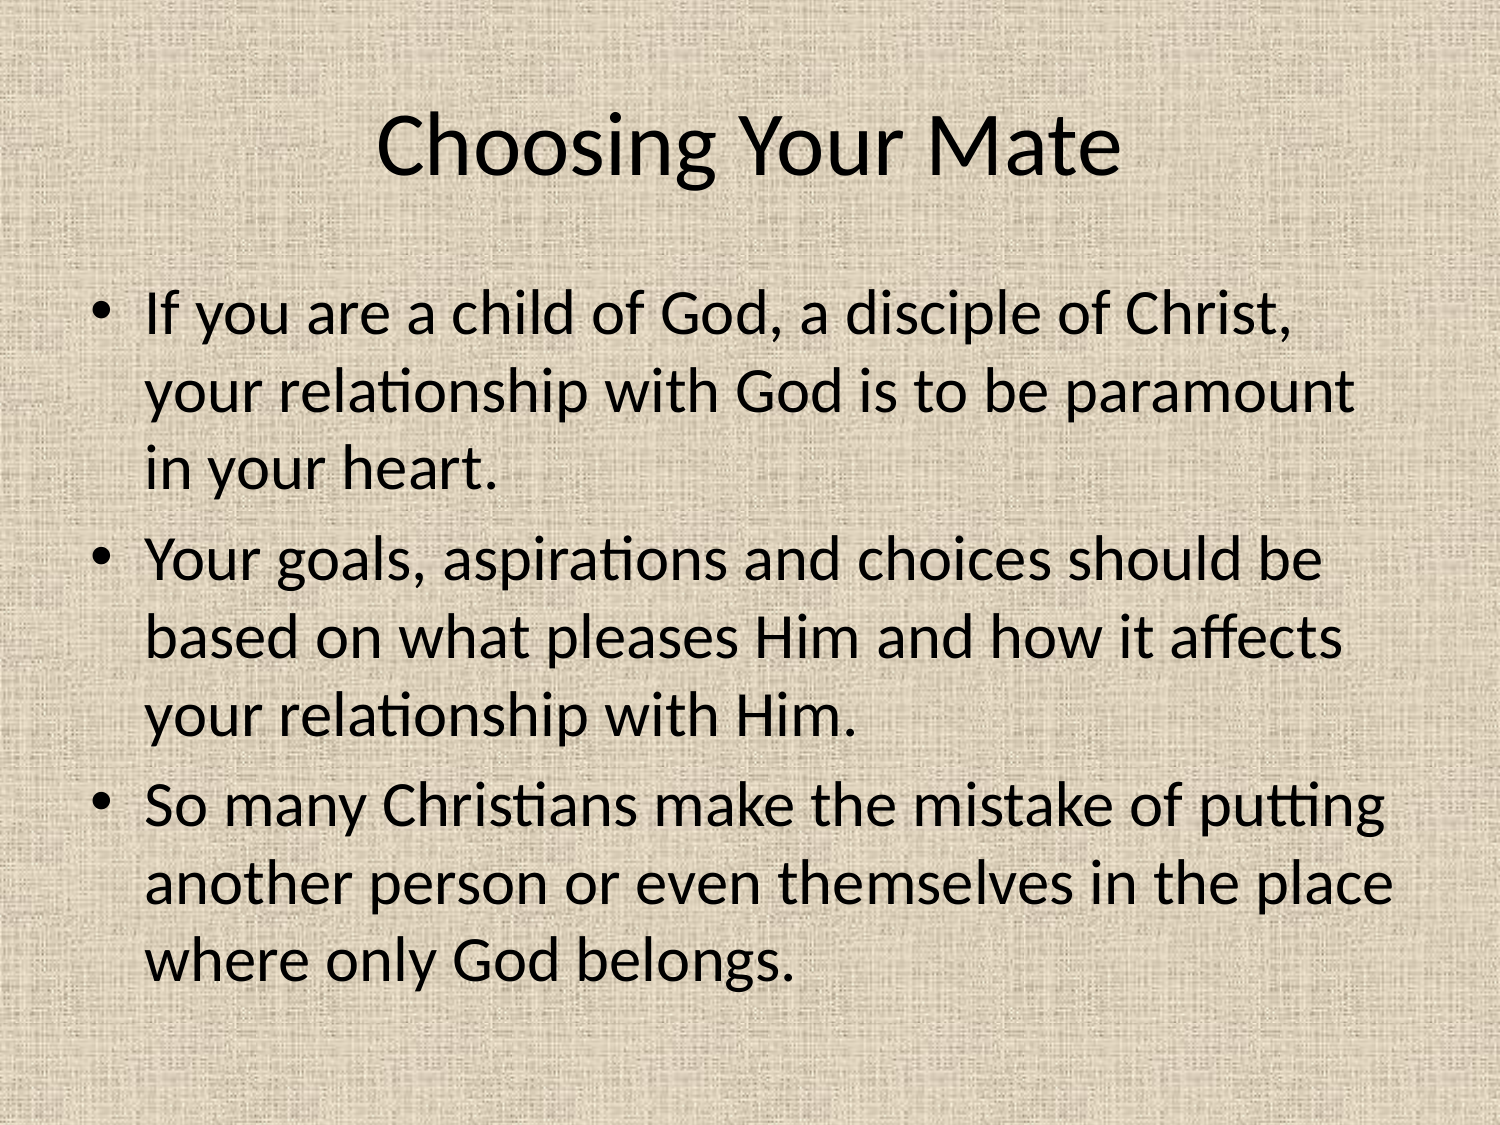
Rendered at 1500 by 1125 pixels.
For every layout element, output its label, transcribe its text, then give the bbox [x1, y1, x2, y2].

picture [0, 0, 1500, 1125]
list If you are a child of God, a disciple of Christ, your relationship with God is to be paramount in your heart. Your goals, aspirations and choices should be based on what pleases Him and how it affects your relationship with Him. So many Christians make the mistake of putting another person or even themselves in the place where only God belongs. [75, 262, 1425, 1005]
title Choosing Your Mate [75, 45, 1425, 233]
